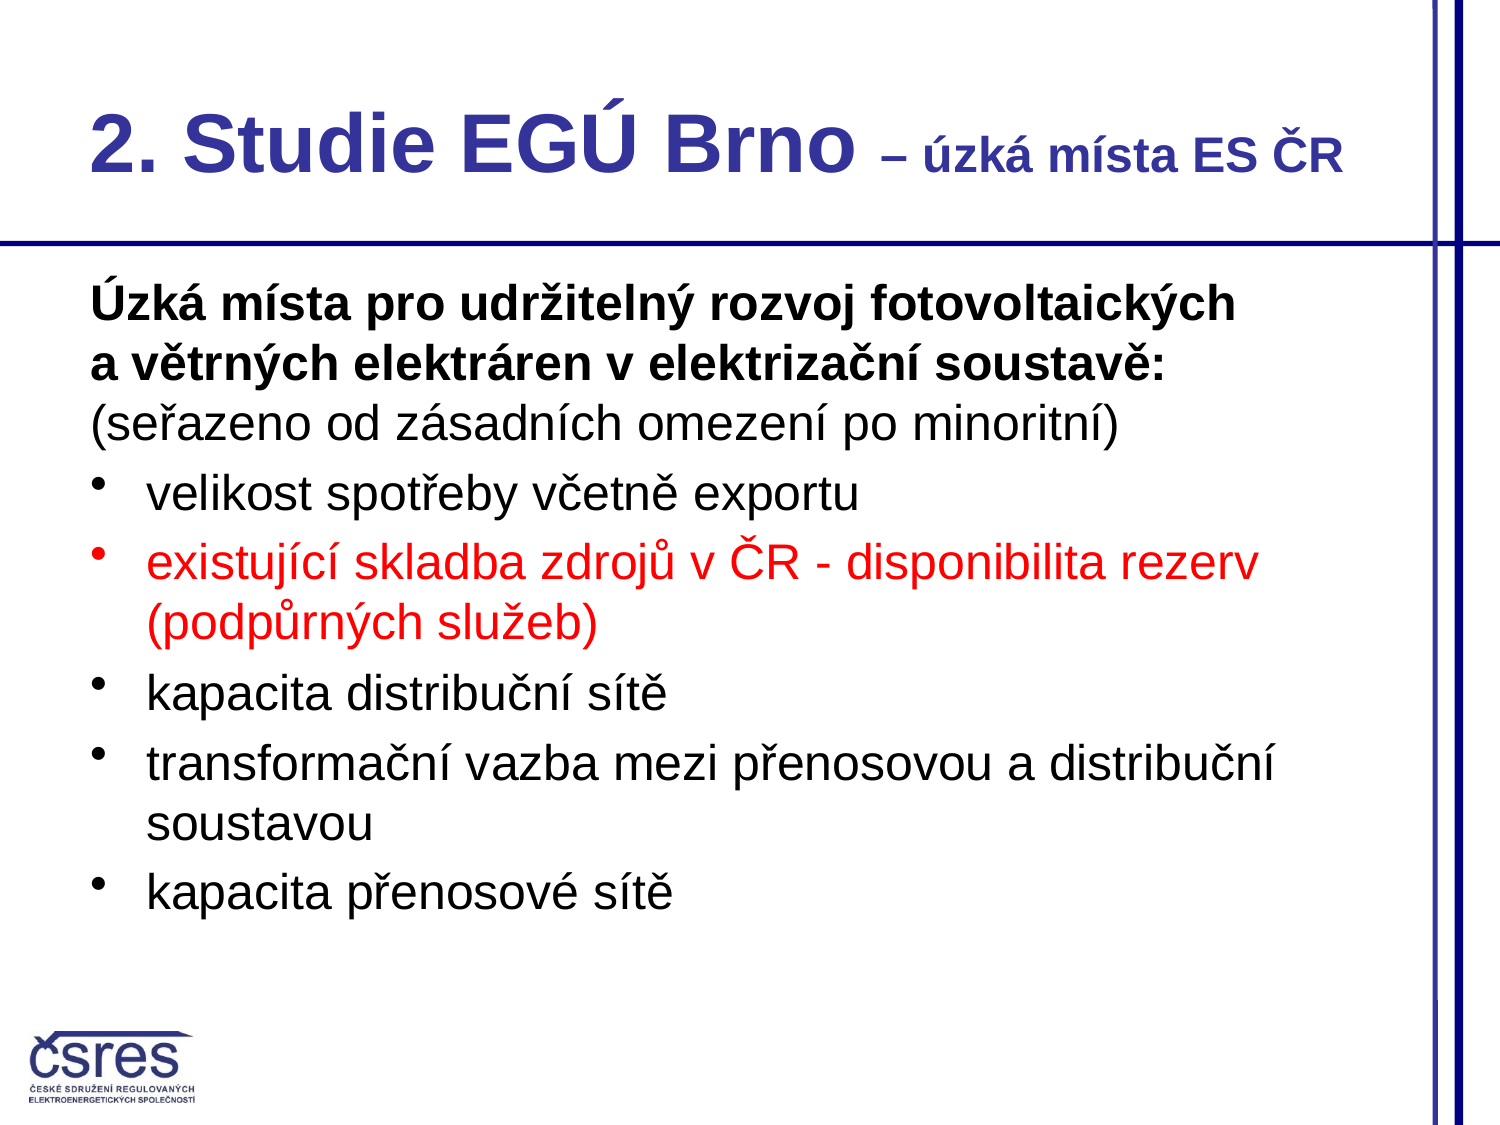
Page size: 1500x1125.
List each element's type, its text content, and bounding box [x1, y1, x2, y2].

text_box 2. Studie EGÚ Brno – úzká místa ES ČR [75, 45, 1424, 233]
list Úzká místa pro udržitelný rozvoj fotovoltaických a větrných elektráren v elektrizační soustavě: (seřazeno od zásadních omezení po minoritní) velikost spotřeby včetně exportu existující skladba zdrojů v ČR - disponibilita rezerv (podpůrných služeb) kapacita distribuční sítě transformační vazba mezi přenosovou a distribuční soustavou kapacita přenosové sítě [74, 262, 1426, 1006]
picture [29, 1031, 195, 1103]
